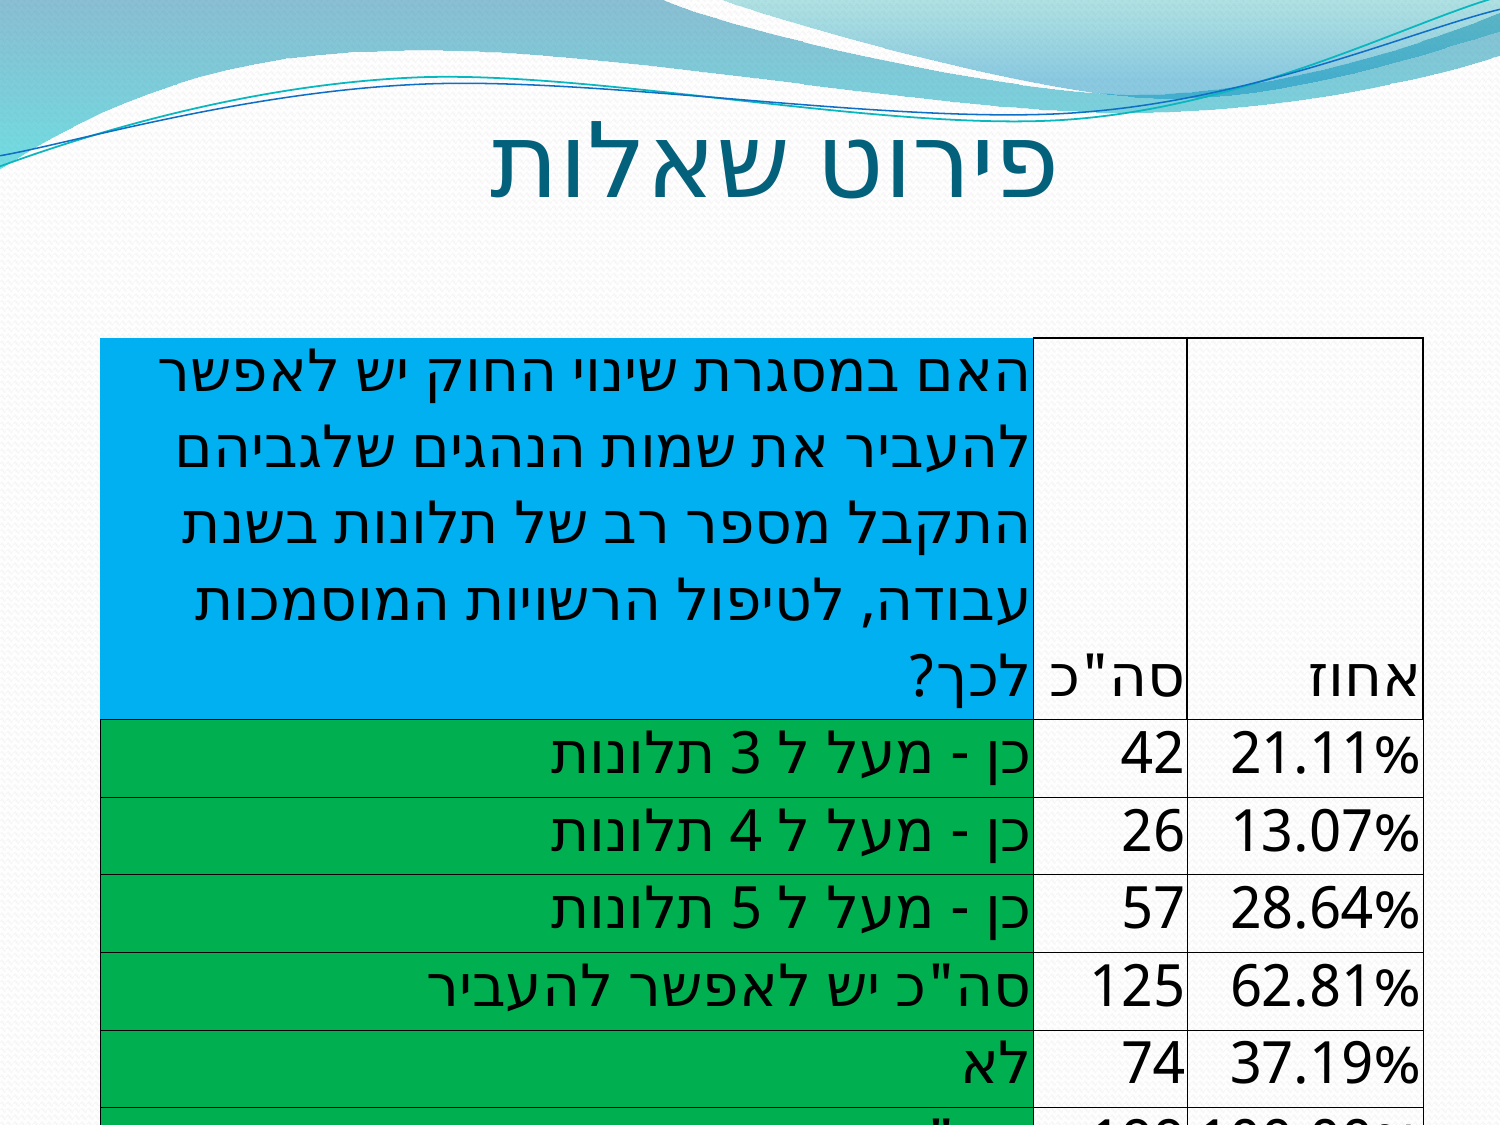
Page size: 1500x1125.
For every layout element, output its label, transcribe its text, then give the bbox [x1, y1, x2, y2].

table_cell כן - מעל ל 5 תלונות [101, 875, 1033, 952]
table_cell 74 [1034, 1031, 1187, 1107]
table_cell סה"כ יש לאפשר להעביר [101, 953, 1033, 1030]
table_cell לא [101, 1031, 1033, 1107]
table_cell 62.81% [1188, 953, 1423, 1030]
table_cell 100.00% [1188, 1108, 1423, 1125]
table_header האם במסגרת שינוי החוק יש לאפשר להעביר את שמות הנהגים שלגביהם התקבל מספר רב של תלונות בשנת עבודה, לטיפול הרשויות המוסמכות לכך? [100, 338, 1033, 719]
title פירוט שאלות [100, 30, 1451, 219]
table_cell 42 [1034, 720, 1187, 797]
table_cell 13.07% [1188, 798, 1423, 874]
table_header אחוז [1188, 339, 1422, 719]
table_cell 57 [1034, 875, 1187, 952]
table_cell 37.19% [1188, 1031, 1423, 1107]
table_header סה"כ [1034, 339, 1186, 719]
table_cell כן - מעל ל 3 תלונות [101, 720, 1033, 797]
table_cell 199 [1034, 1108, 1187, 1125]
table_cell 125 [1034, 953, 1187, 1030]
table_cell 28.64% [1188, 875, 1423, 952]
table_cell 21.11% [1188, 720, 1423, 797]
table_cell 26 [1034, 798, 1187, 874]
table_cell סה"כ [101, 1108, 1033, 1125]
table_cell כן - מעל ל 4 תלונות [101, 798, 1033, 874]
